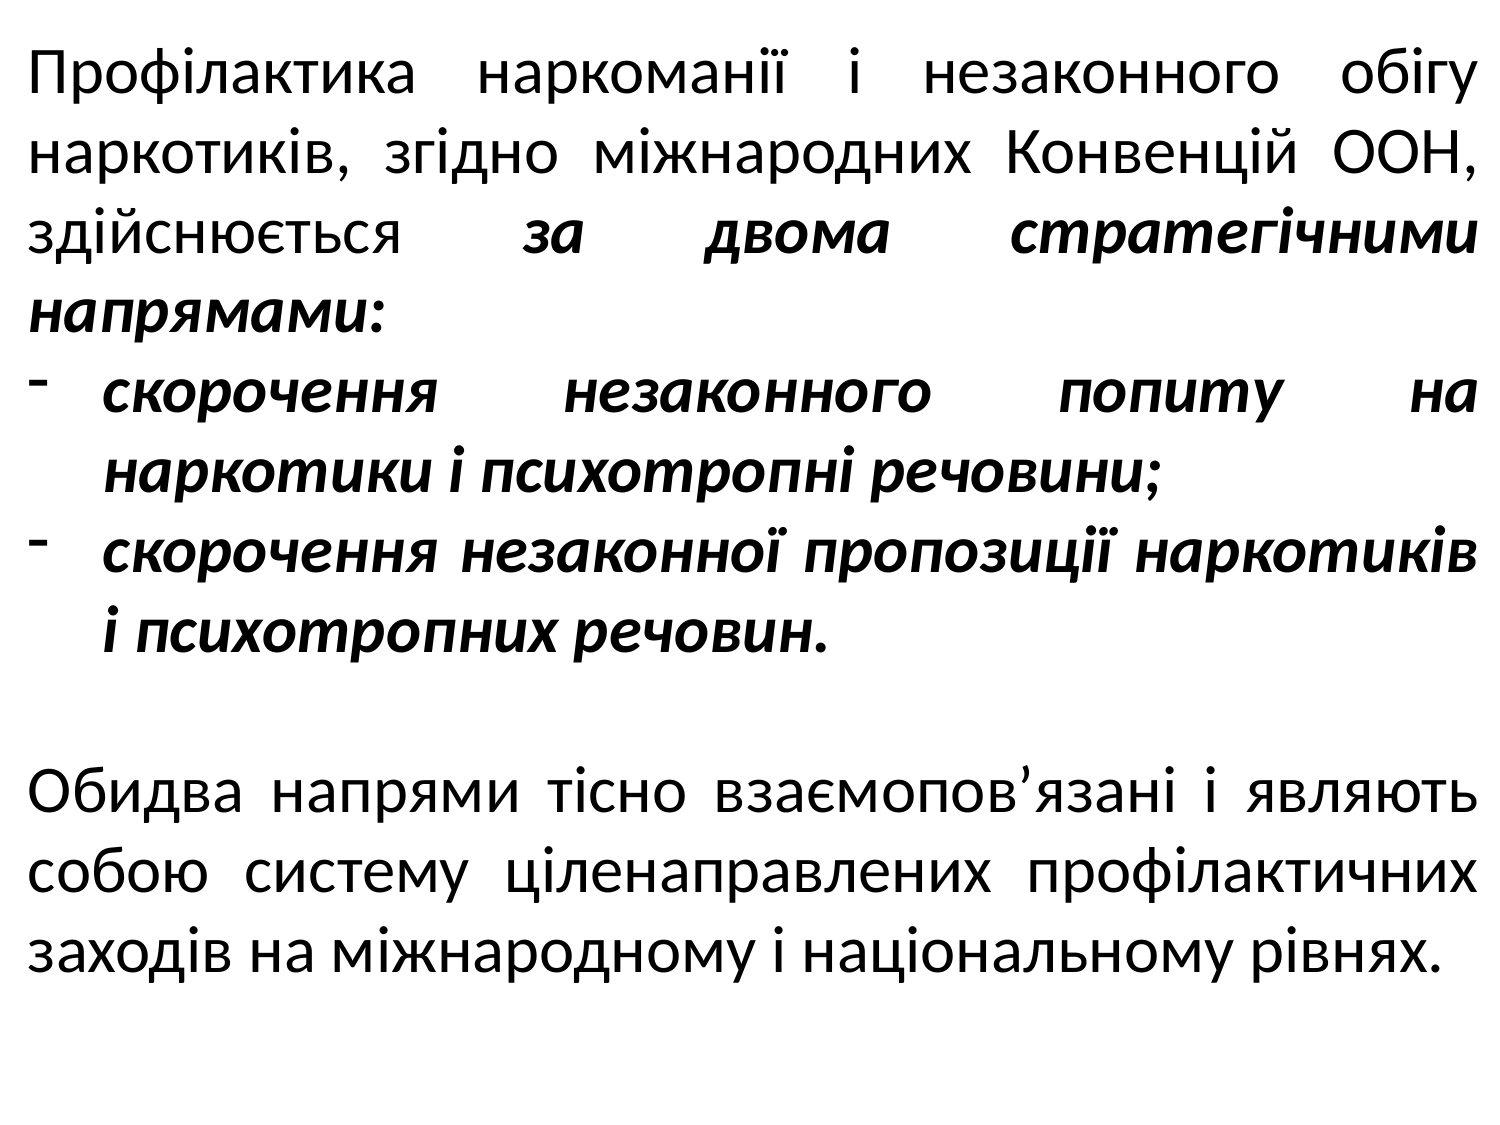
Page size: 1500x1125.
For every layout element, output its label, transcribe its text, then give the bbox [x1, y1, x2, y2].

text_box Профілактика наркоманії і незаконного обігу наркотиків, згідно міжнародних Конвенцій ООН, здійснюється за двома стратегічними напрямами: скорочення незаконного попиту на наркотики і психотропні речовини; скорочення незаконної пропозиції наркотиків і психотропних речовин. Обидва напрями тісно взаємопов’язані і являють собою систему ціленаправлених профілактичних заходів на міжнародному і національному рівнях. [13, 19, 1496, 994]
